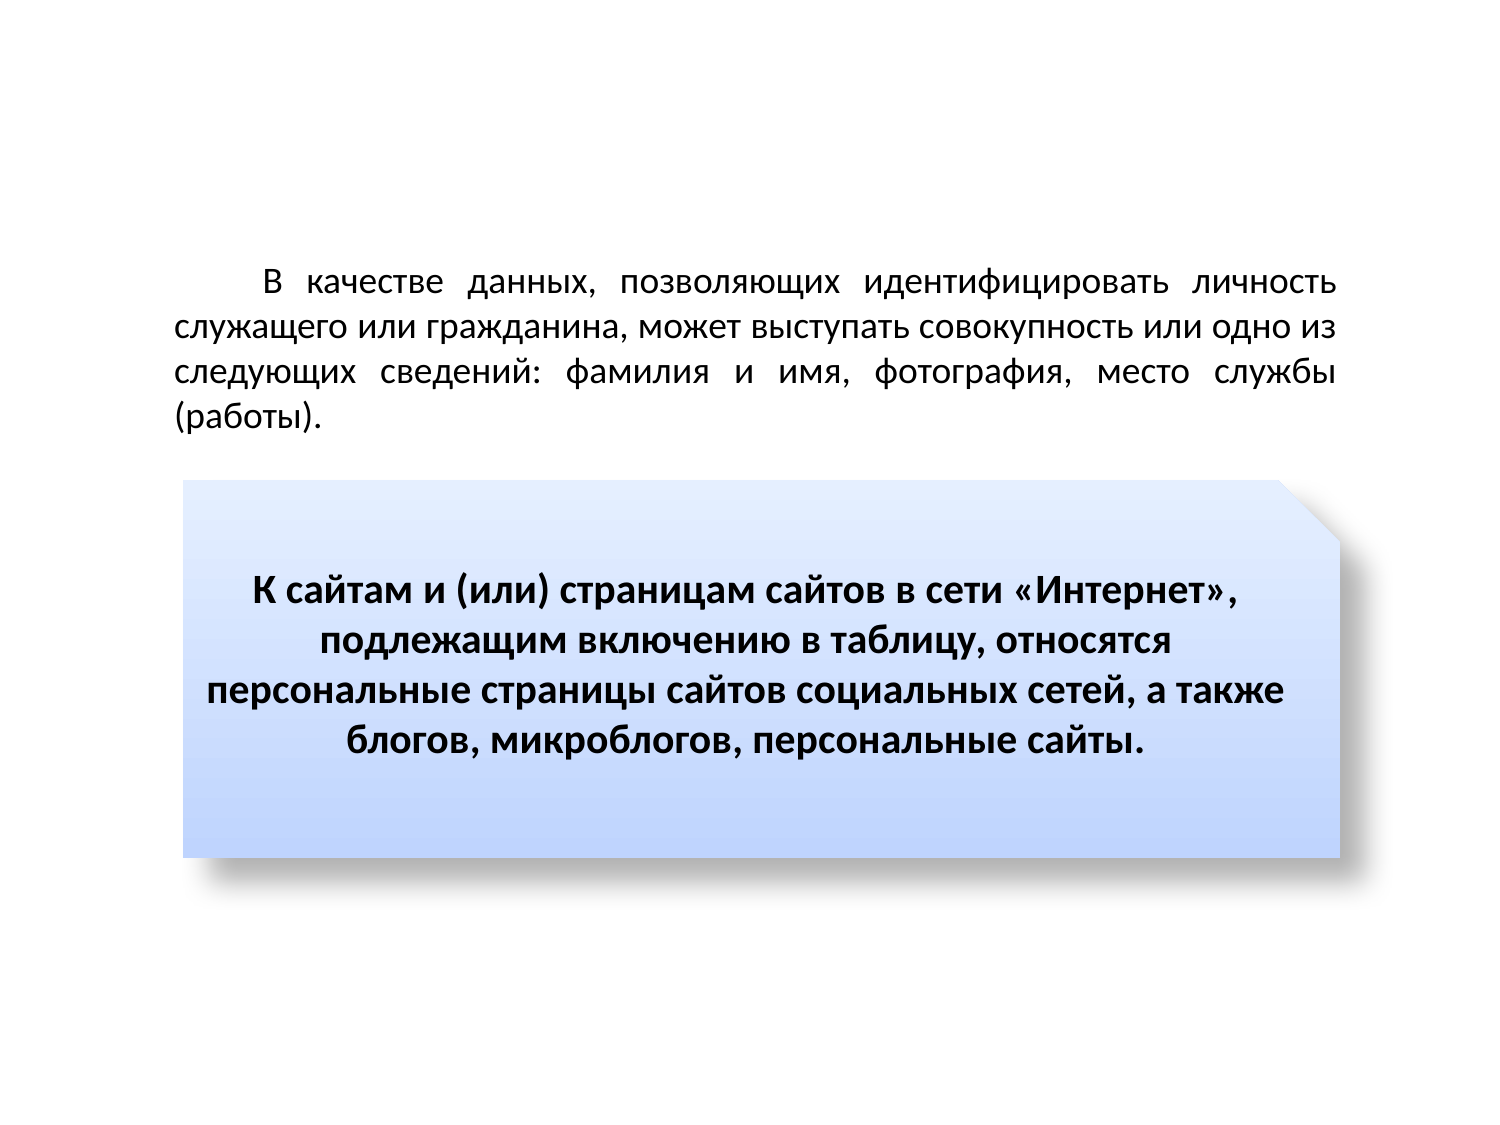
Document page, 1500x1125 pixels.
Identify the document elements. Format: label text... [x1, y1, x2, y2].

text_box В качестве данных, позволяющих идентифицировать личность служащего или гражданина, может выступать совокупность или одно из следующих сведений: фамилия и имя, фотография, место службы (работы). [159, 113, 1353, 984]
text_box К сайтам и (или) страницам сайтов в сети «Интернет», подлежащим включению в таблицу, относятся персональные страницы сайтов социальных сетей, а также блогов, микроблогов, персональные сайты. [182, 479, 1342, 859]
